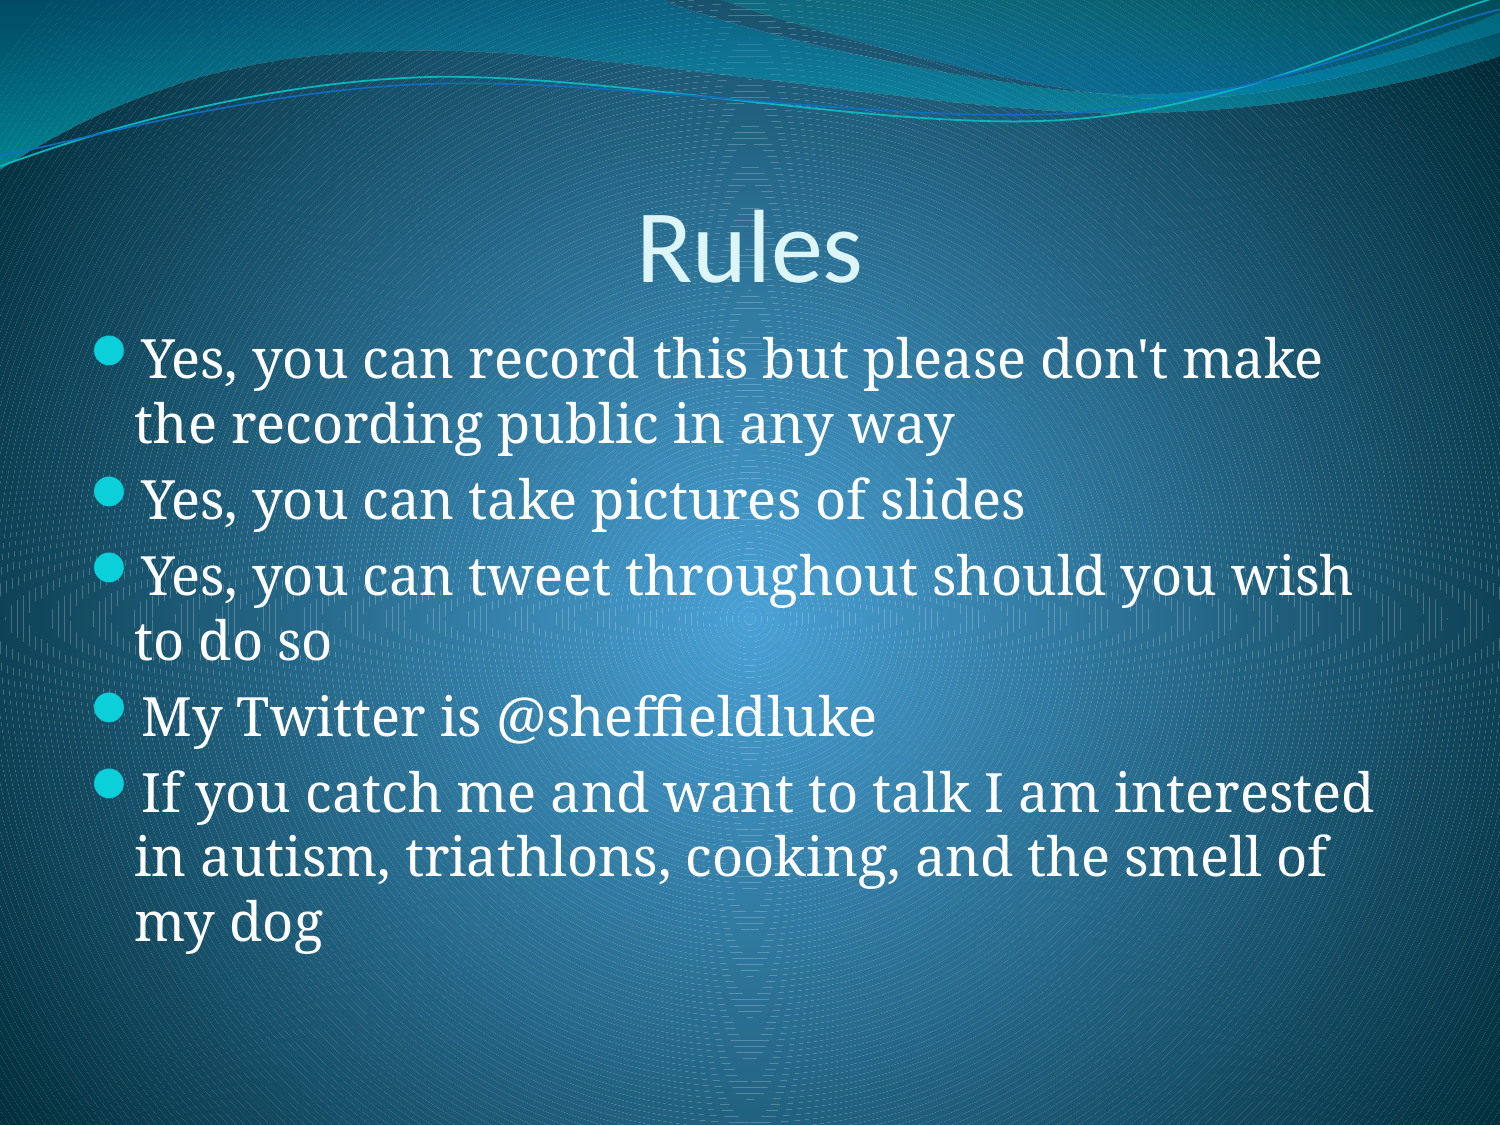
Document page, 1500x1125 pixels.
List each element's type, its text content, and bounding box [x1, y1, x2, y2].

list Yes, you can record this but please don't make the recording public in any way Yes, you can take pictures of slides Yes, you can tweet throughout should you wish to do so My Twitter is @sheffieldluke If you catch me and want to talk I am interested in autism, triathlons, cooking, and the smell of my dog [75, 317, 1425, 1038]
title Rules [75, 115, 1425, 303]
